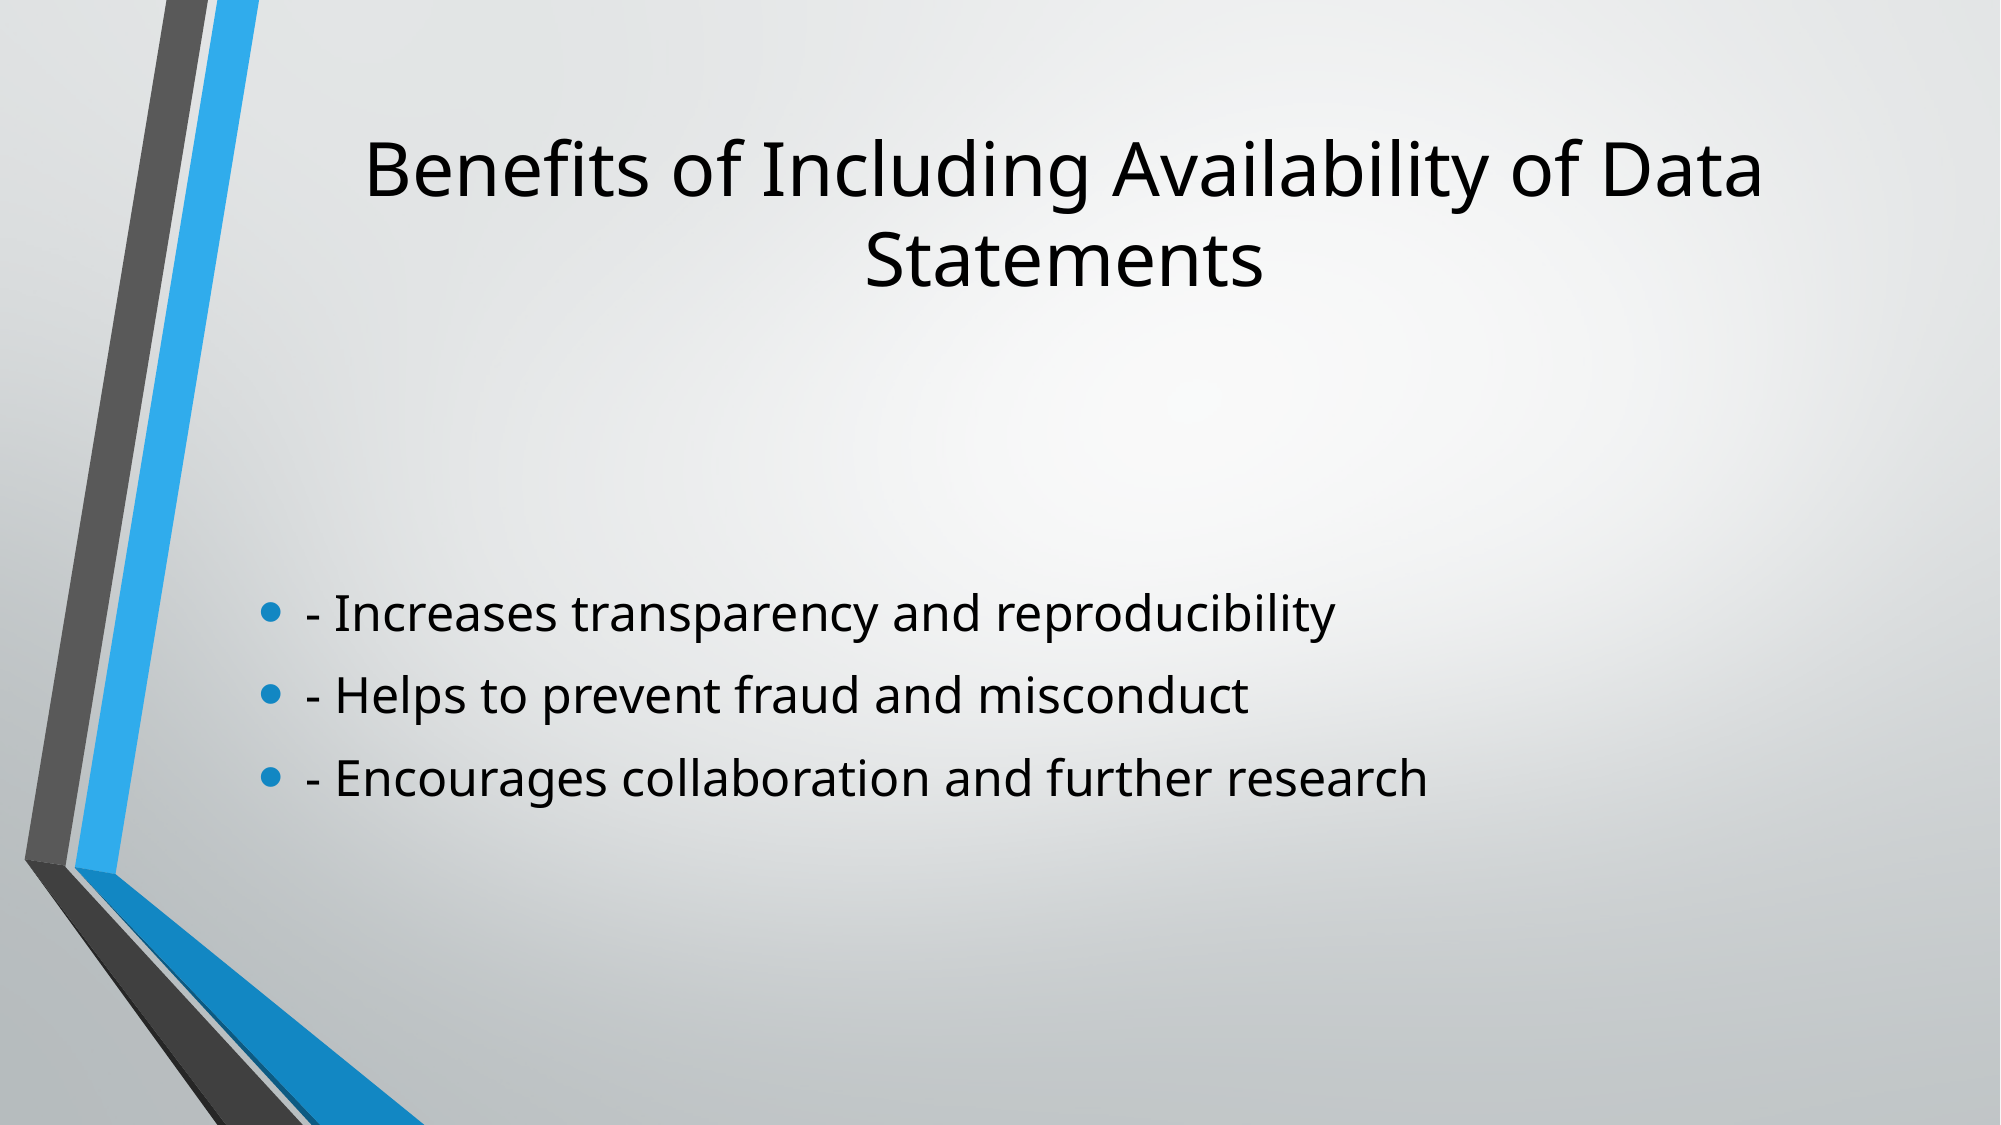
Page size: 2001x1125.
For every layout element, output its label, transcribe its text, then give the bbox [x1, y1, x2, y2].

title Benefits of Including Availability of Data Statements [243, 112, 1887, 400]
list - Increases transparency and reproducibility - Helps to prevent fraud and misconduct - Encourages collaboration and further research [243, 437, 1887, 950]
